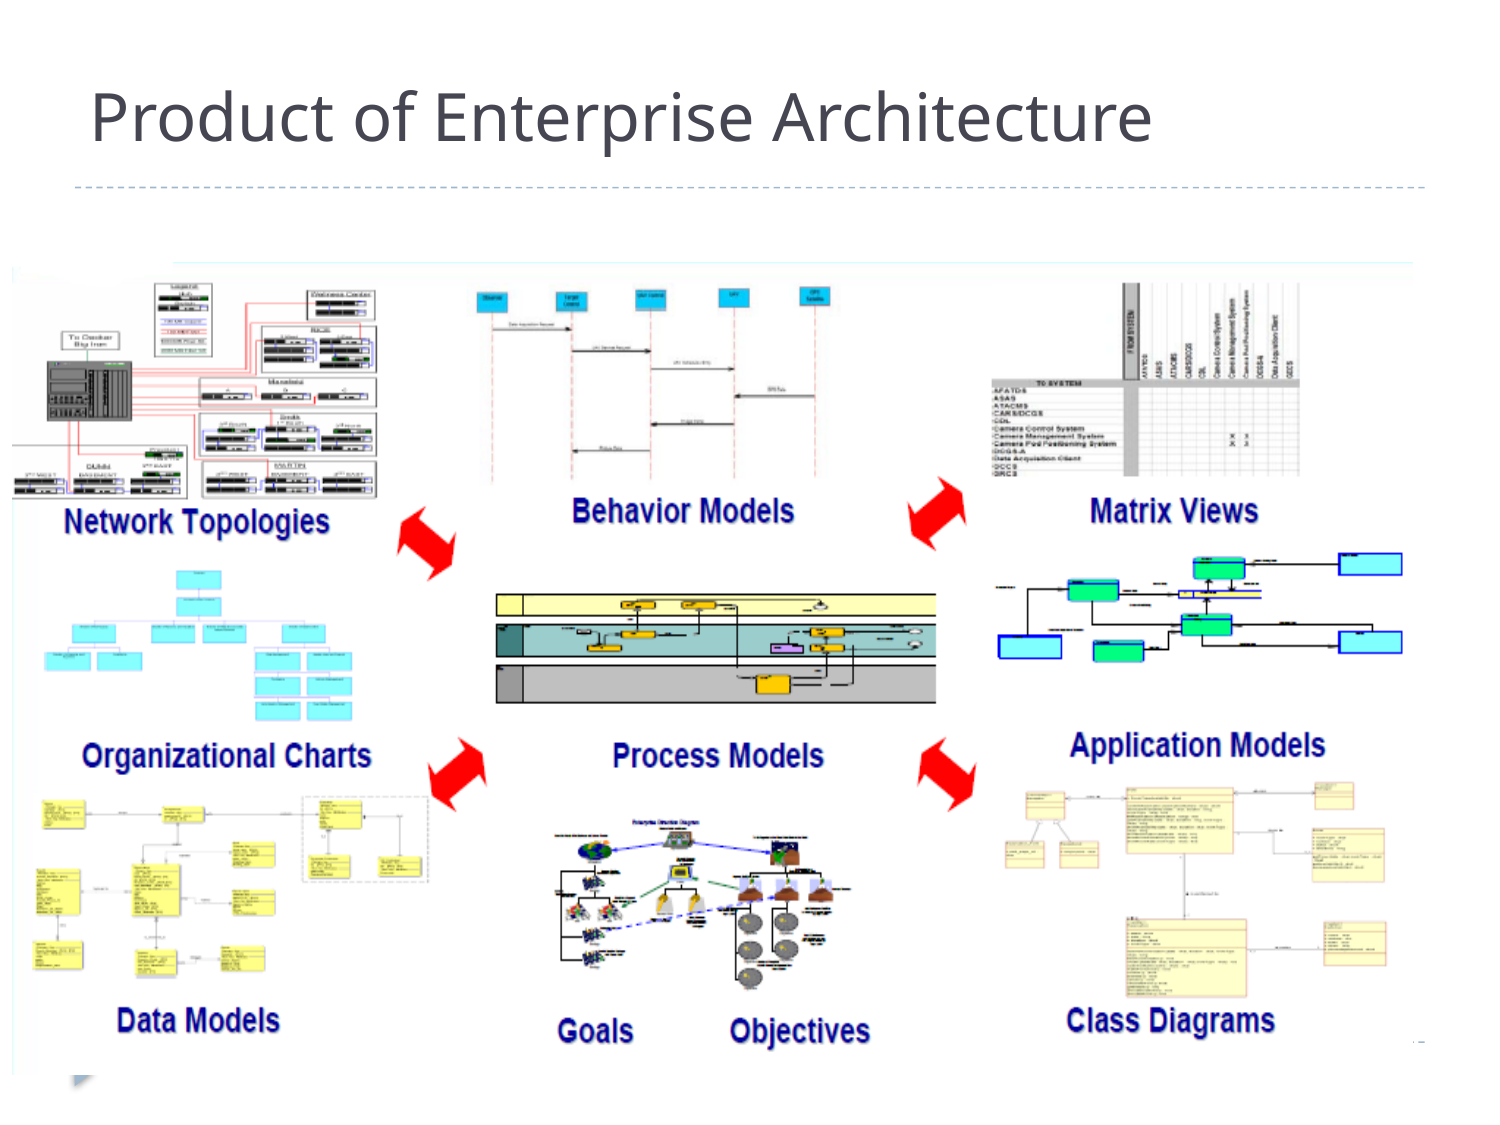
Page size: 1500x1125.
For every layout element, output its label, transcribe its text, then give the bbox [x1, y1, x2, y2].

picture [12, 262, 1413, 1076]
title Product of Enterprise Architecture [75, 12, 1413, 163]
